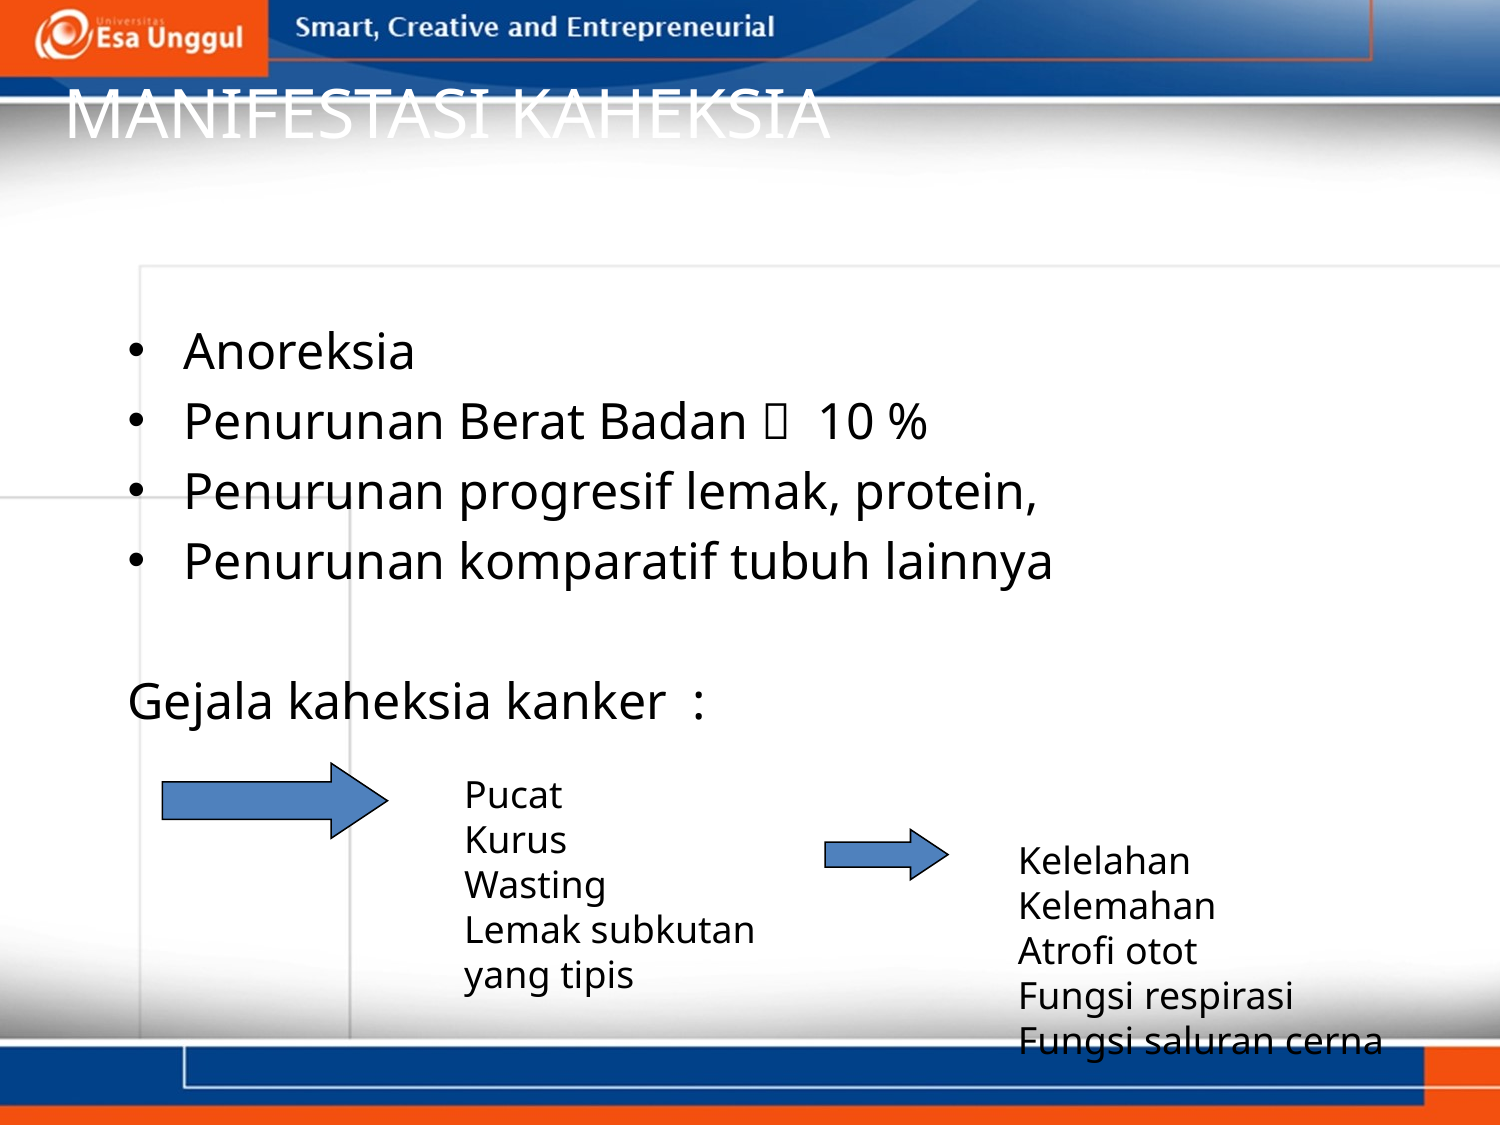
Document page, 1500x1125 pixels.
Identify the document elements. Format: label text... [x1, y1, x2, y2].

title MANIFESTASI KAHEKSIA [48, 36, 876, 187]
picture [0, 0, 1500, 1125]
text_box [162, 763, 388, 839]
text_box Kelelahan Kelemahan Atrofi otot Fungsi respirasi Fungsi saluran cerna [1003, 829, 1399, 1070]
list Anoreksia Penurunan Berat Badan  10 % Penurunan progresif lemak, protein, Penurunan komparatif tubuh lainnya Gejala kaheksia kanker : [112, 312, 1375, 900]
text_box Pucat Kurus Wasting Lemak subkutan yang tipis [449, 763, 775, 1003]
text_box [825, 829, 949, 880]
